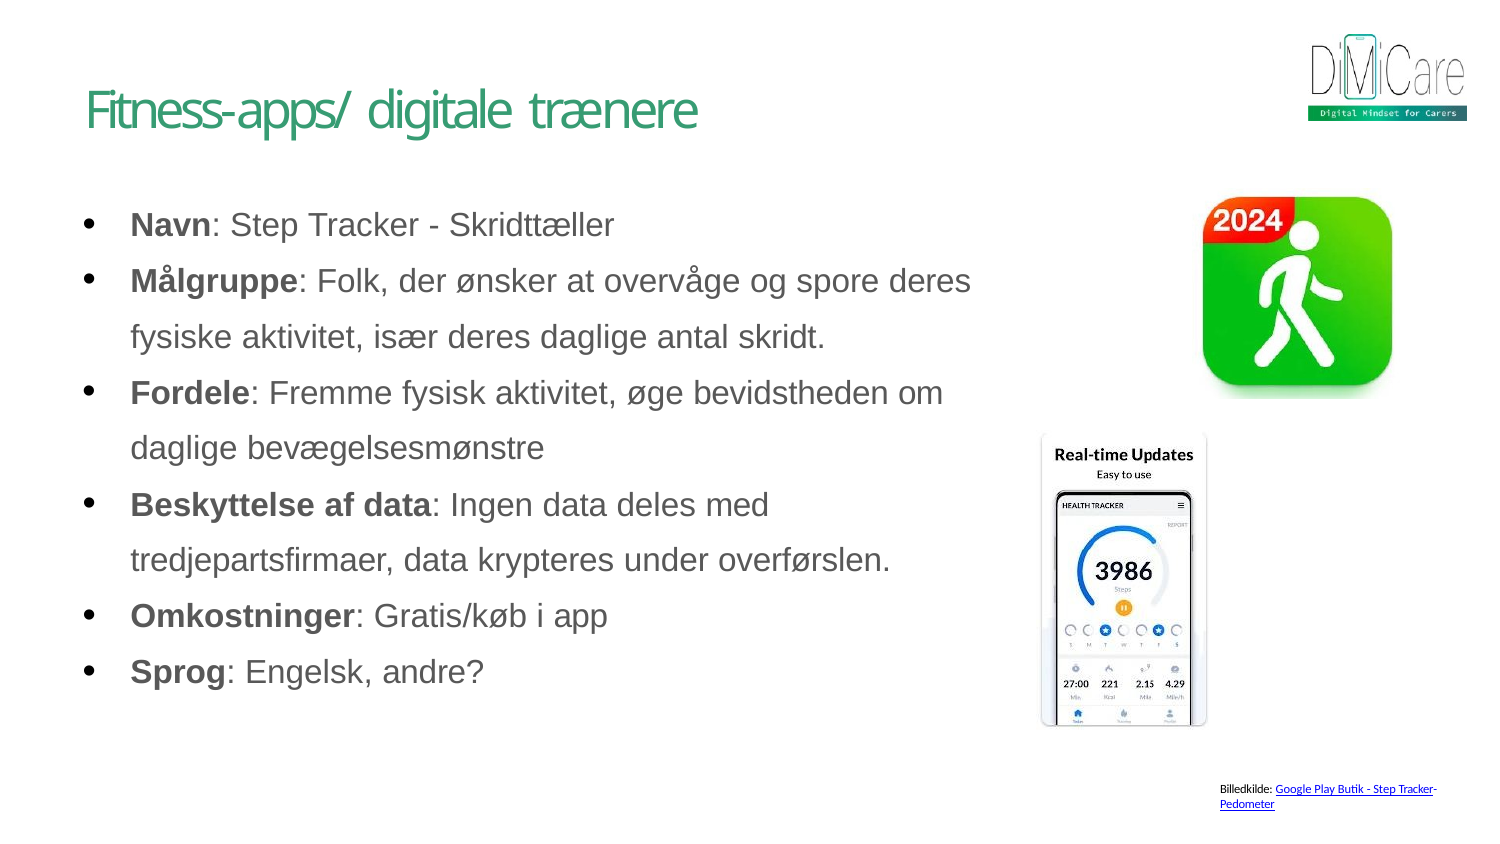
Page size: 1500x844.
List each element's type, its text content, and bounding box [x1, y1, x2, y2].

picture [1192, 188, 1401, 400]
title Fitness-apps/ digitale trænere [82, 74, 803, 190]
picture [1308, 33, 1468, 121]
text_box Navn: Step Tracker - Skridttæller Målgruppe: Folk, der ønsker at overvåge og spore deres fysiske aktivitet, især deres daglige antal skridt. Fordele: Fremme fysisk aktivitet, øge bevidstheden om daglige bevægelsesmønstre Beskyttelse af data: Ingen data deles med tredjepartsfirmaer, data krypteres under overførslen. Omkostninger: Gratis/køb i app Sprog: Engelsk, andre? [80, 190, 976, 691]
picture [1035, 430, 1209, 731]
text_box Billedkilde: Google Play Butik - Step Tracker- Pedometer [1218, 779, 1447, 812]
